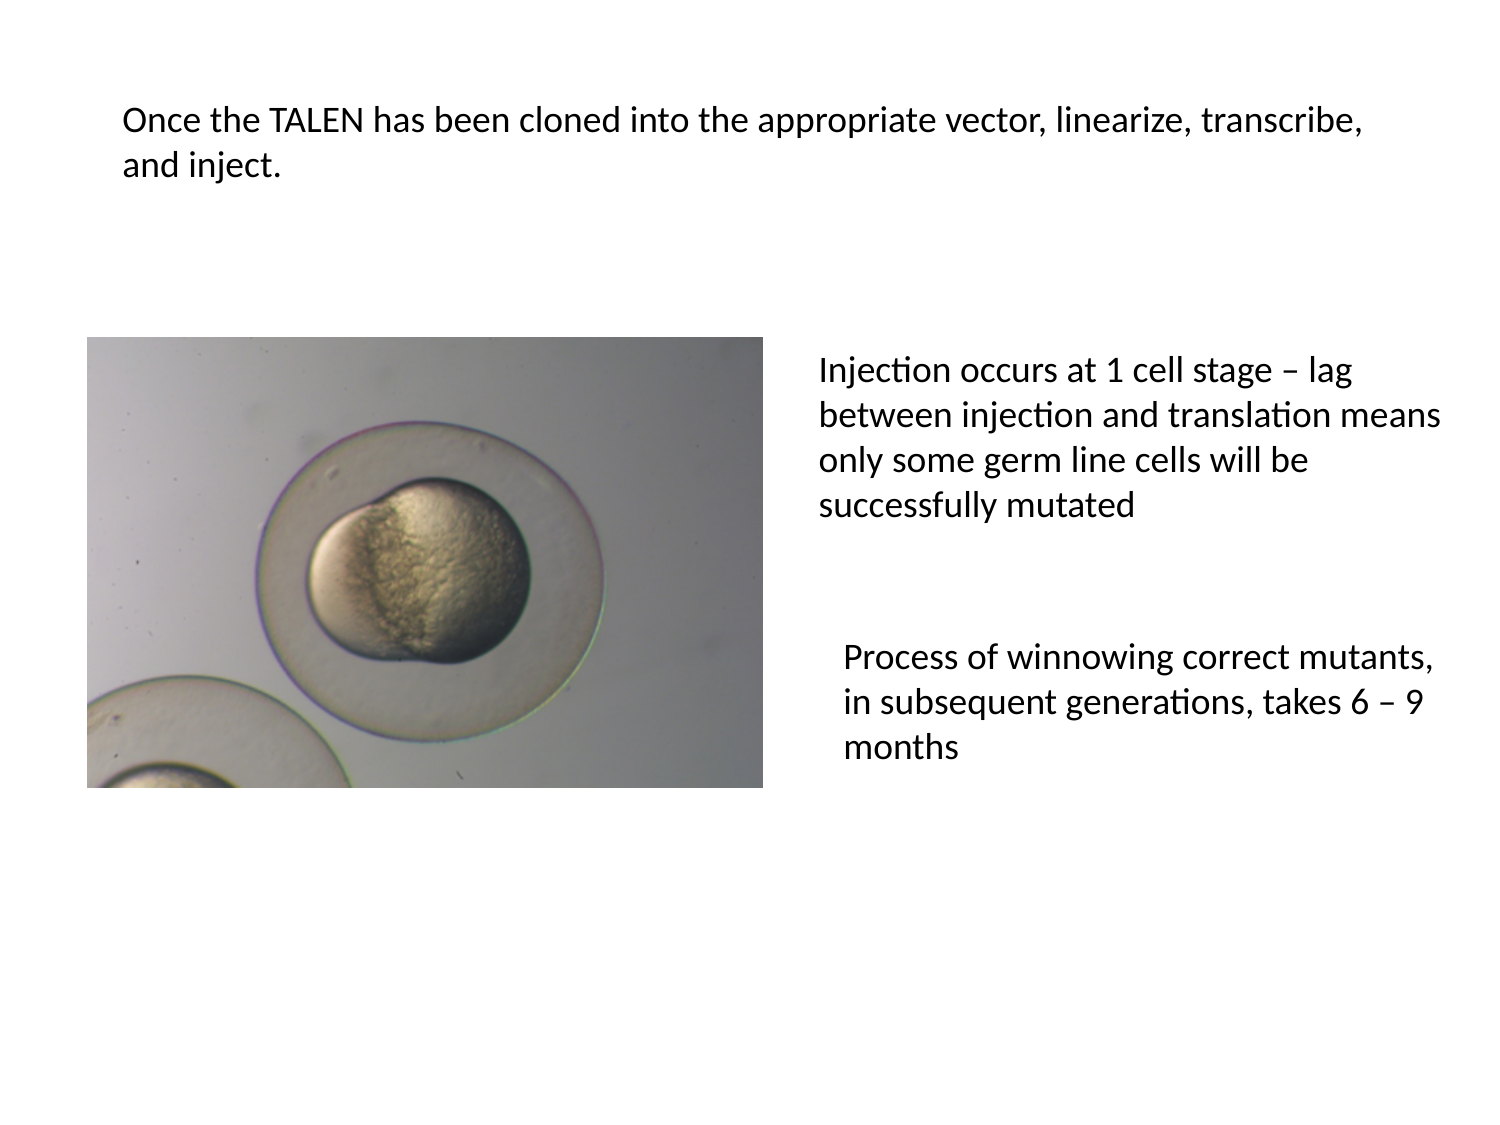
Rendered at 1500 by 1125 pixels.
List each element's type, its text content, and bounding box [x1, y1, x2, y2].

text_box Process of winnowing correct mutants, in subsequent generations, takes 6 – 9 months [828, 624, 1459, 775]
text_box Once the TALEN has been cloned into the appropriate vector, linearize, transcribe, and inject. [107, 87, 1389, 193]
text_box Injection occurs at 1 cell stage – lag between injection and translation means only some germ line cells will be successfully mutated [803, 337, 1466, 533]
picture [87, 337, 763, 788]
